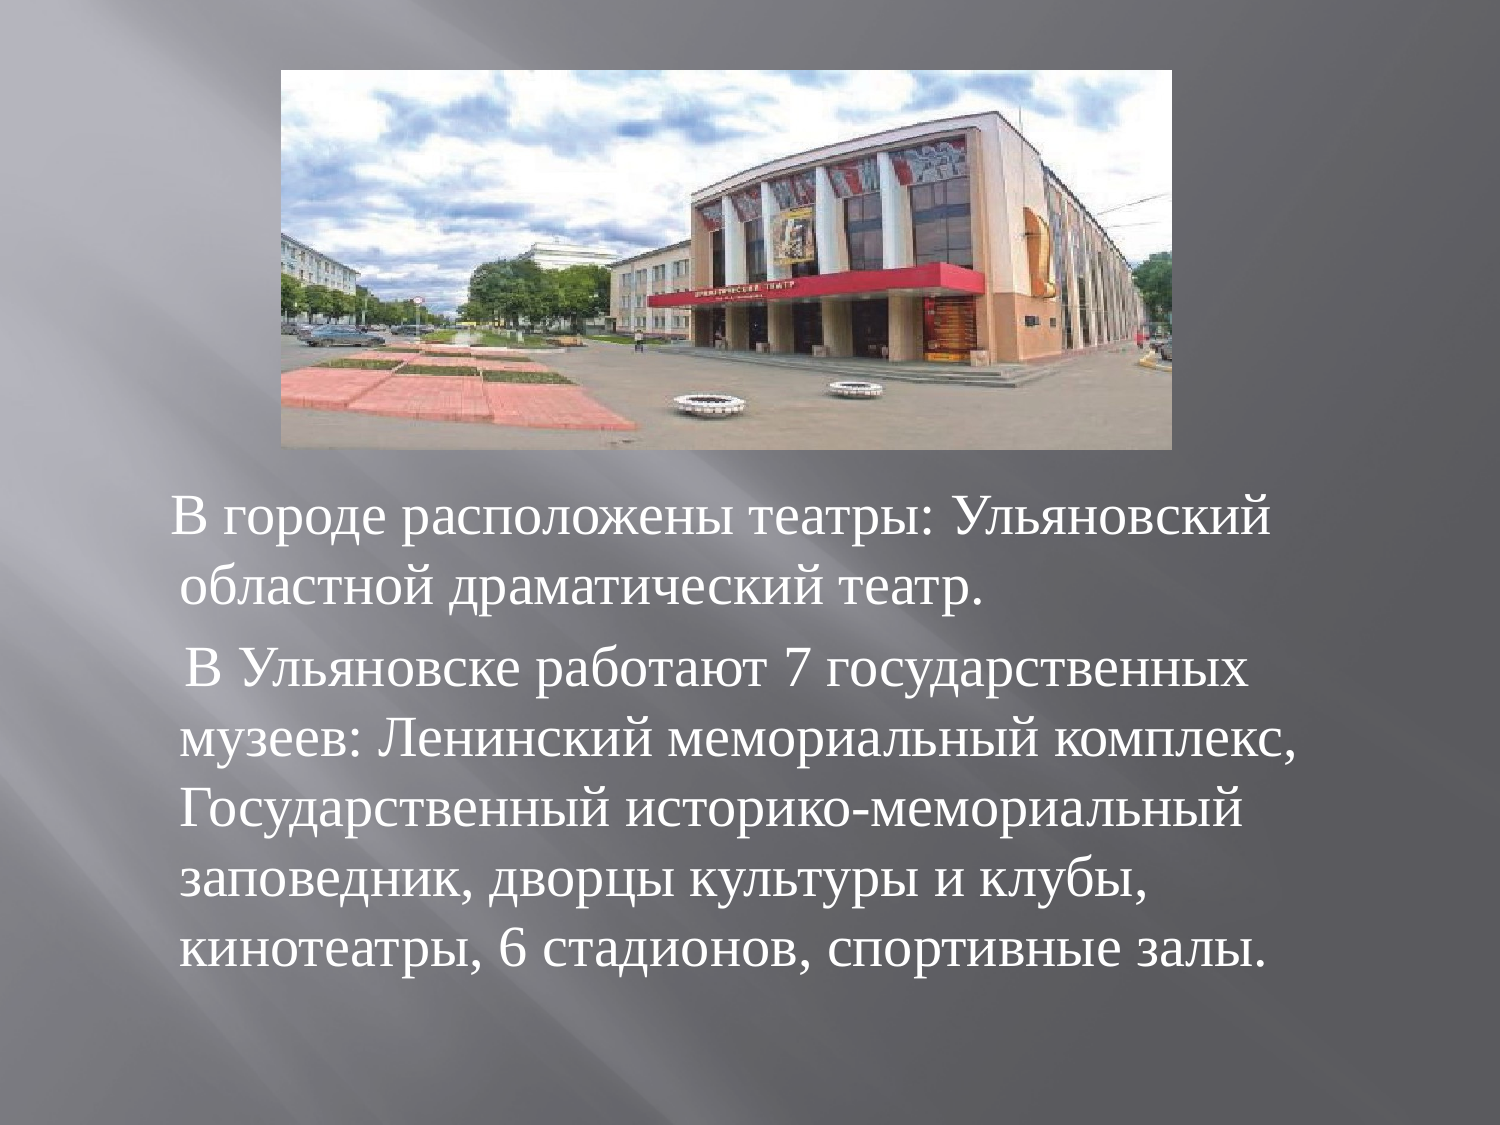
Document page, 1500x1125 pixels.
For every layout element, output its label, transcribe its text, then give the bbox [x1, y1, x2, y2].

picture [280, 70, 1173, 450]
list В городе расположены театры: Ульяновский областной драматический театр. В Ульяновске работают 7 государственных музеев: Ленинский мемориальный комплекс, Государственный историко-мемориальный заповедник, дворцы культуры и клубы, кинотеатры, 6 стадионов, спортивные залы. [75, 468, 1425, 1035]
